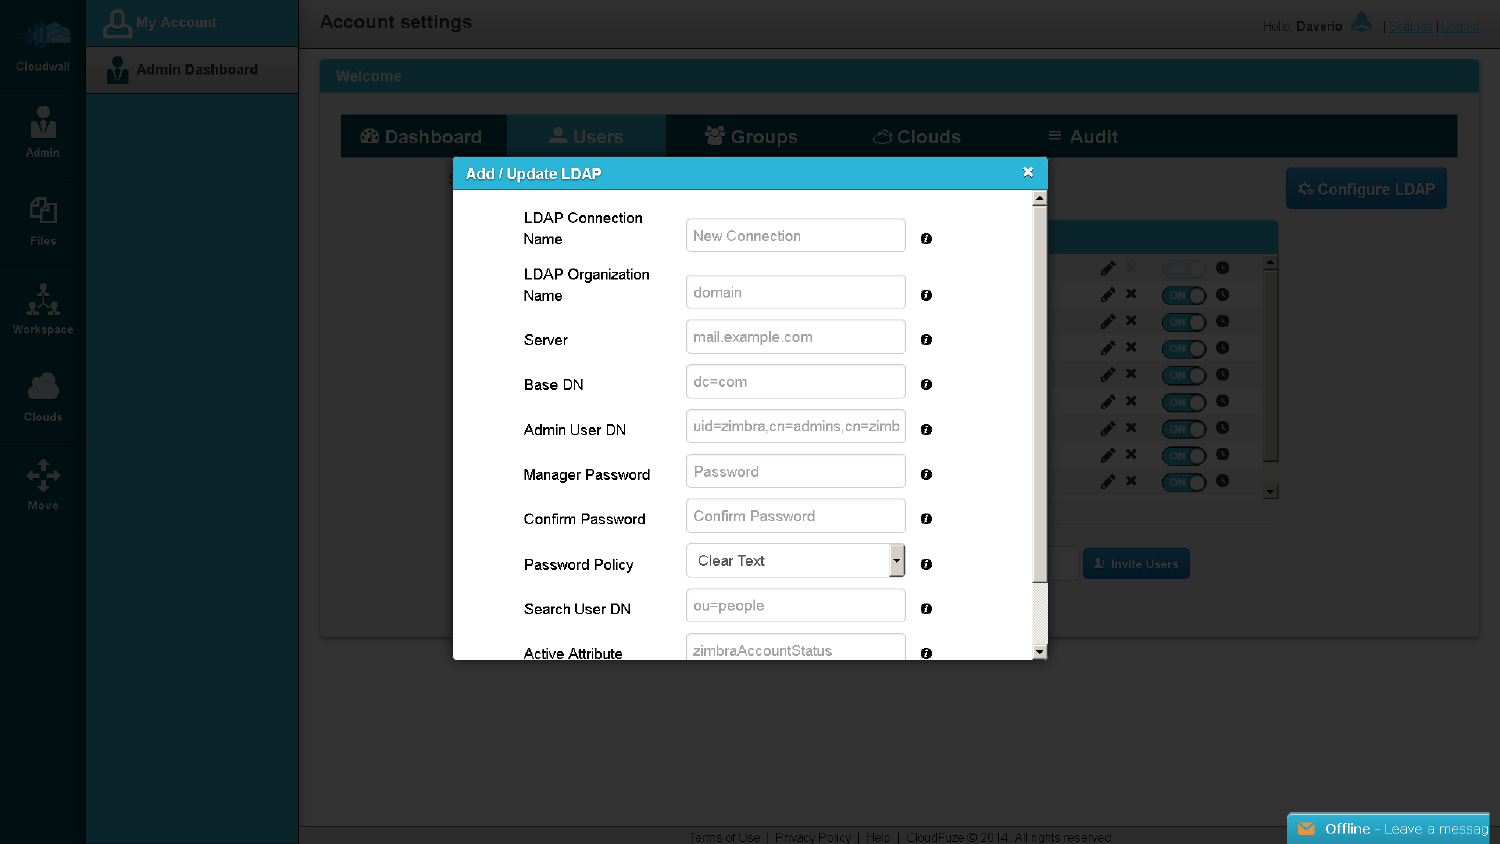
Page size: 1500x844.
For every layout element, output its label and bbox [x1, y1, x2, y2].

list [0, 0, 1500, 844]
